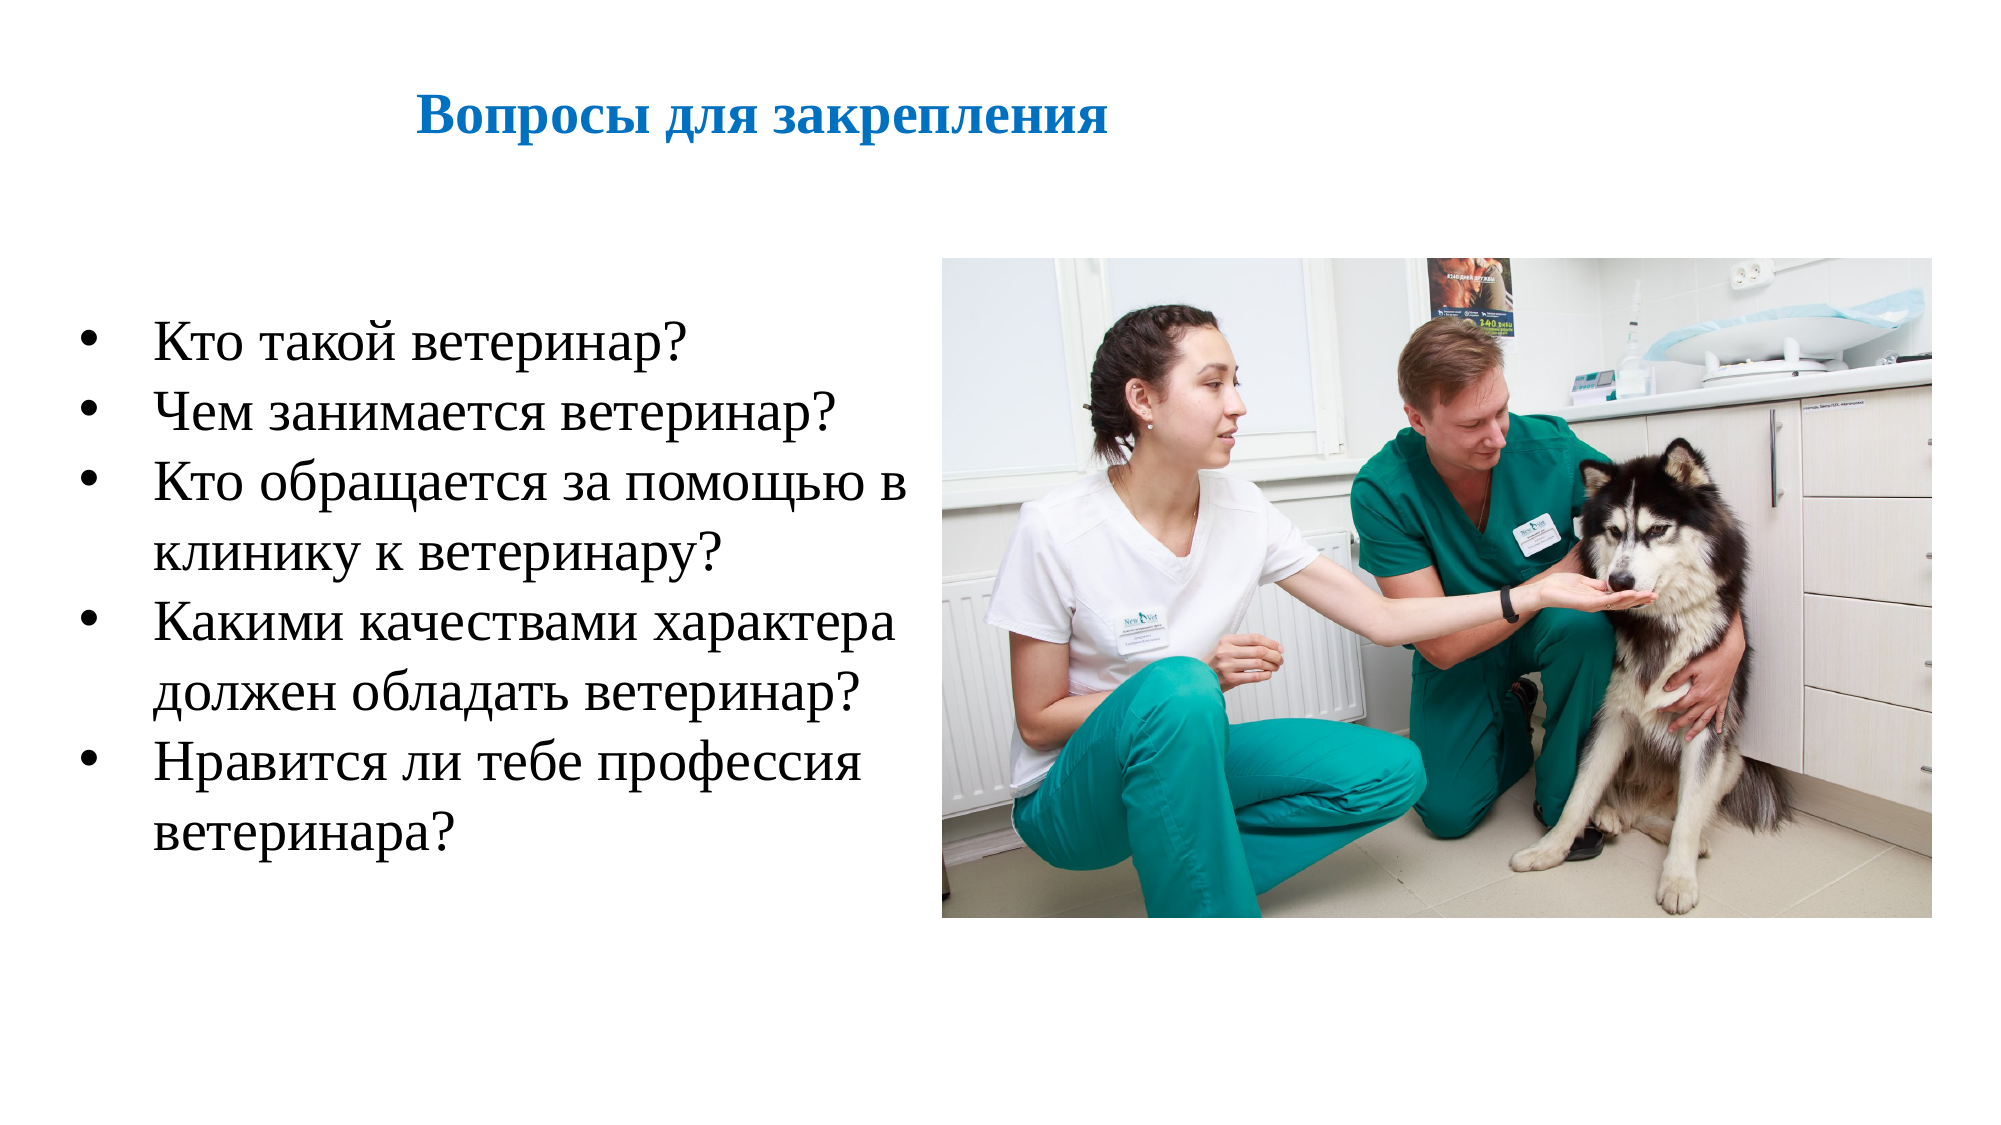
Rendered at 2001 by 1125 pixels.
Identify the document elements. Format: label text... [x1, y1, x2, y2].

picture [942, 257, 1932, 919]
text_box Вопросы для закрепления [271, 67, 1254, 153]
text_box Кто такой ветеринар? Чем занимается ветеринар? Кто обращается за помощью в клинику к ветеринару? Какими качествами характера должен обладать ветеринар? Нравится ли тебе профессия ветеринара? [64, 295, 937, 870]
